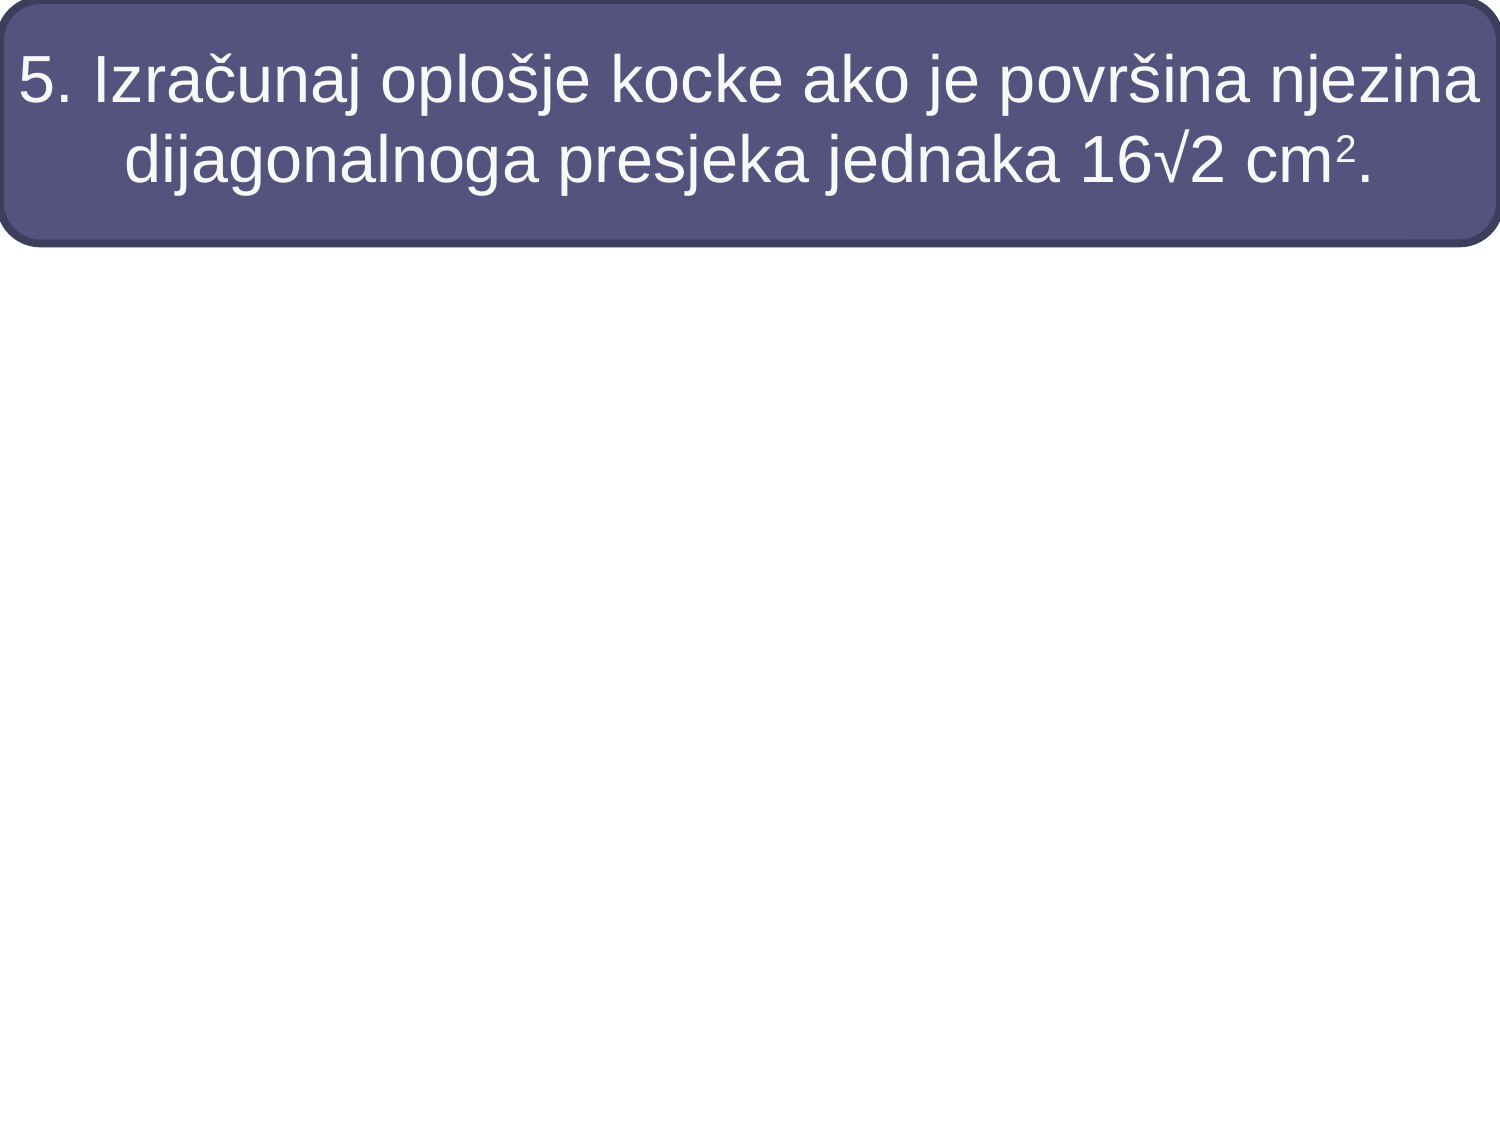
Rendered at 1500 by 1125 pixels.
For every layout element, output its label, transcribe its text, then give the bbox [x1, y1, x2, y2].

title 5. Izračunaj oplošje kocke ako je površina njezina dijagonalnoga presjeka jednaka 16√2 cm2. [0, 0, 1500, 233]
